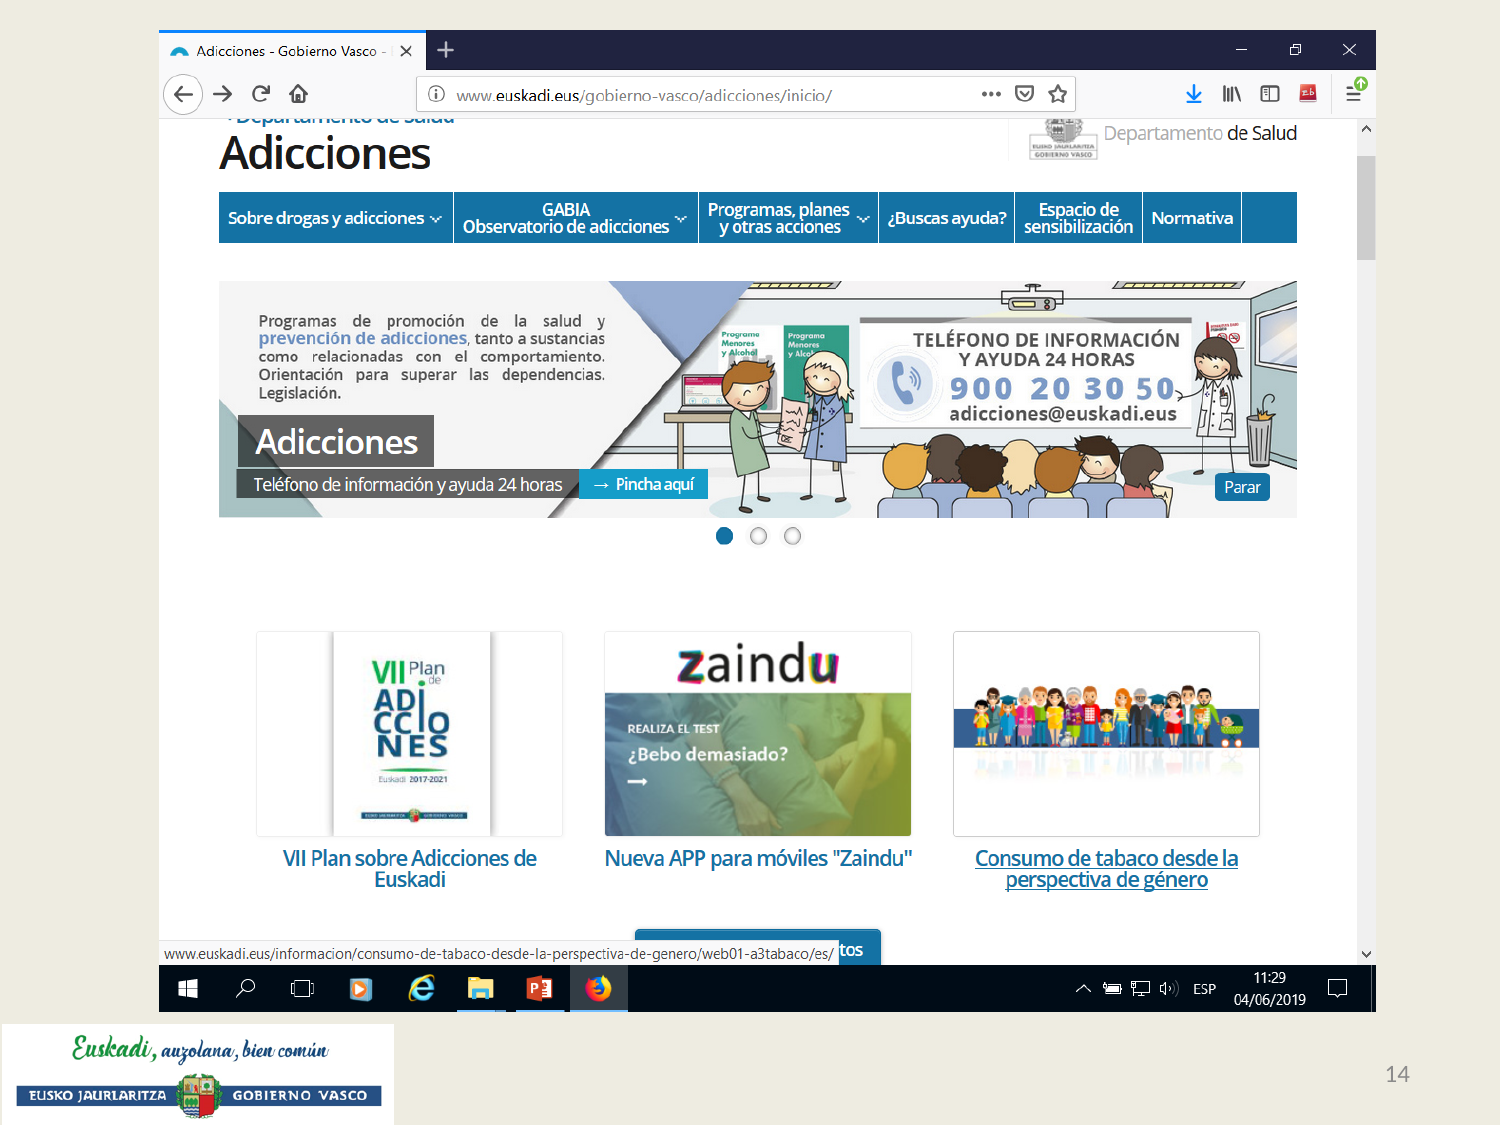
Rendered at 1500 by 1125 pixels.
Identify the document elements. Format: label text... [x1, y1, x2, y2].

slide_number 14 [1074, 1042, 1425, 1103]
picture [2, 1024, 394, 1125]
picture [159, 30, 1377, 1012]
